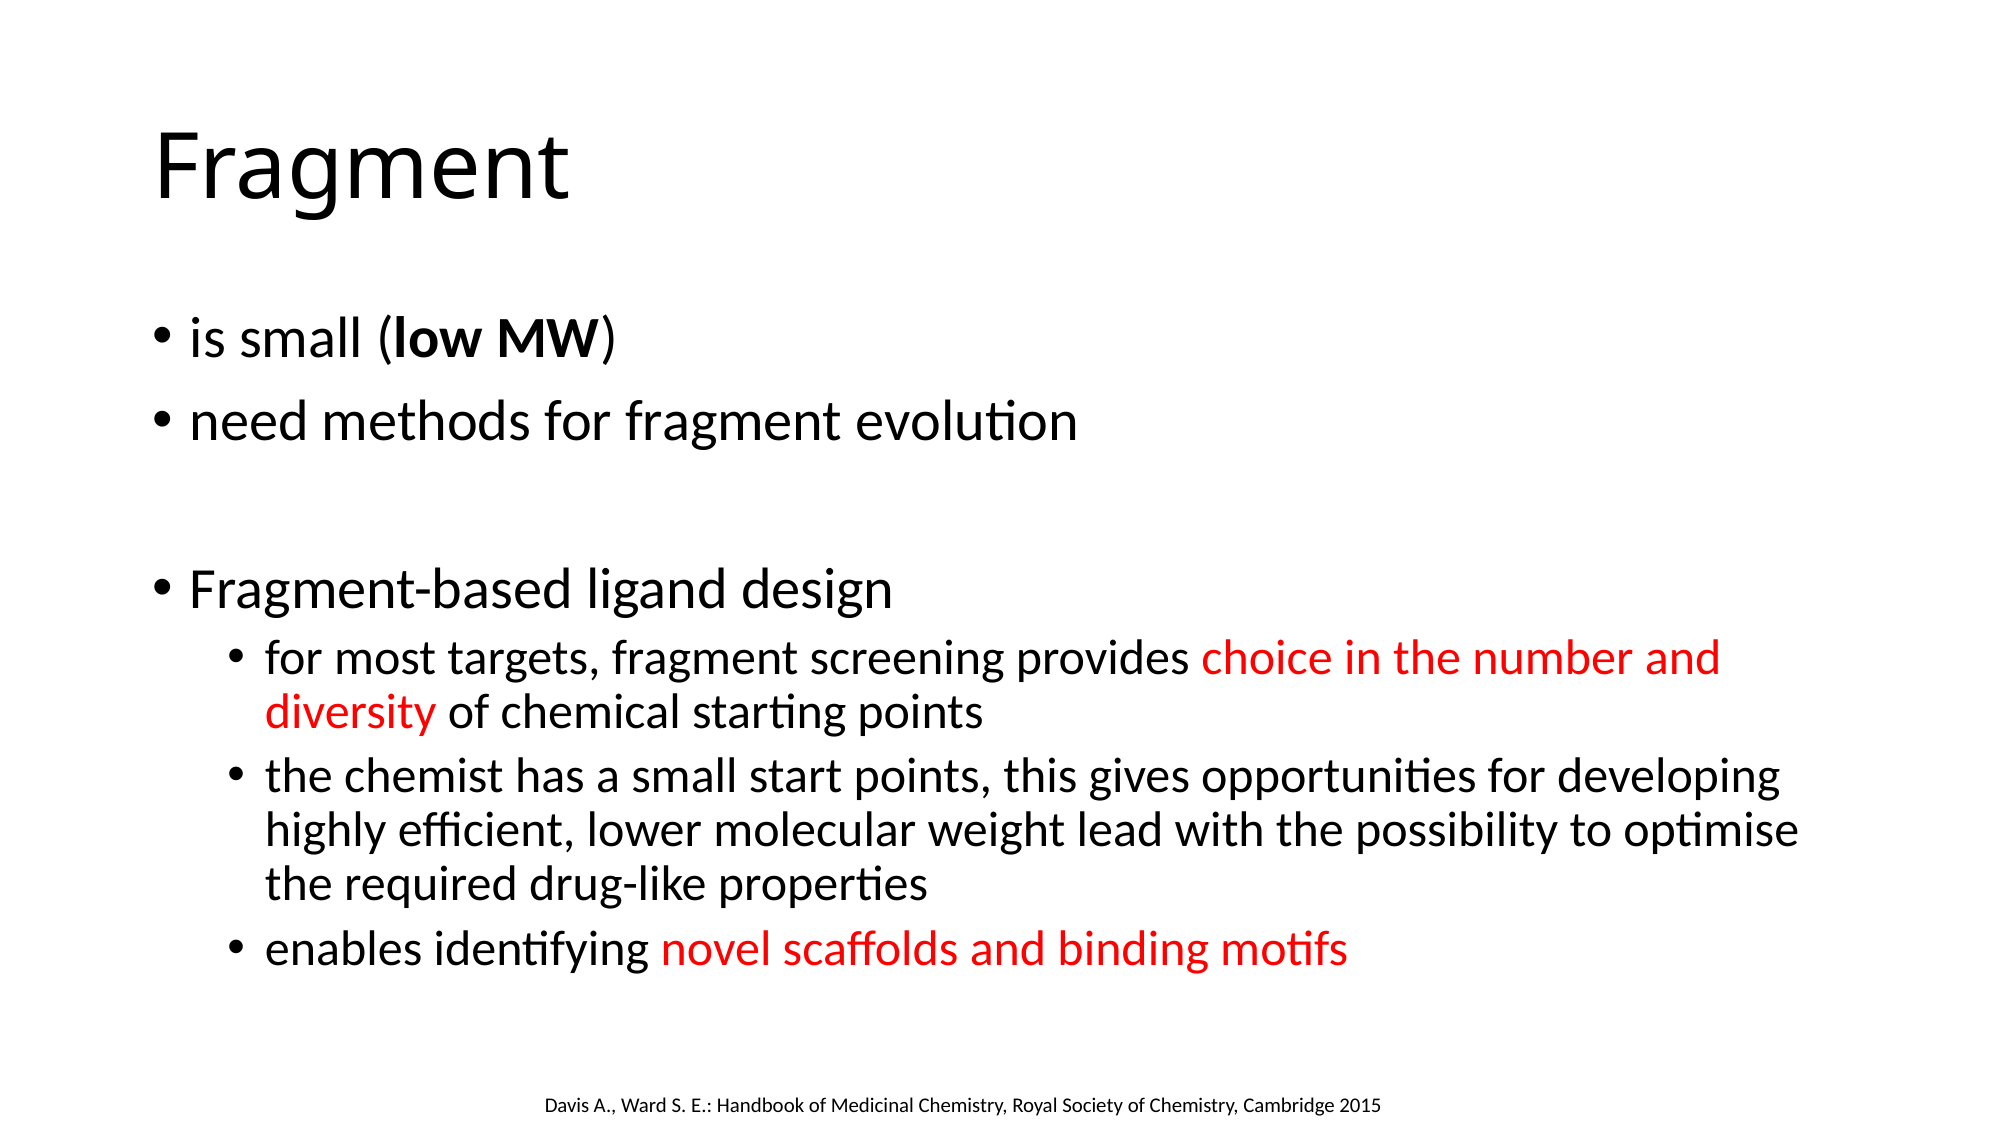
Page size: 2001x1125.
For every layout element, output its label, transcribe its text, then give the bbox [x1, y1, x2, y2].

title Fragment [137, 59, 1863, 278]
text_box Davis A., Ward S. E.: Handbook of Medicinal Chemistry, Royal Society of Chemistry, Cambridge 2015 [530, 1084, 1756, 1125]
list is small (low MW) need methods for fragment evolution Fragment-based ligand design for most targets, fragment screening provides choice in the number and diversity of chemical starting points the chemist has a small start points, this gives opportunities for developing highly efficient, lower molecular weight lead with the possibility to optimise the required drug-like properties enables identifying novel scaffolds and binding motifs [137, 299, 1863, 1014]
